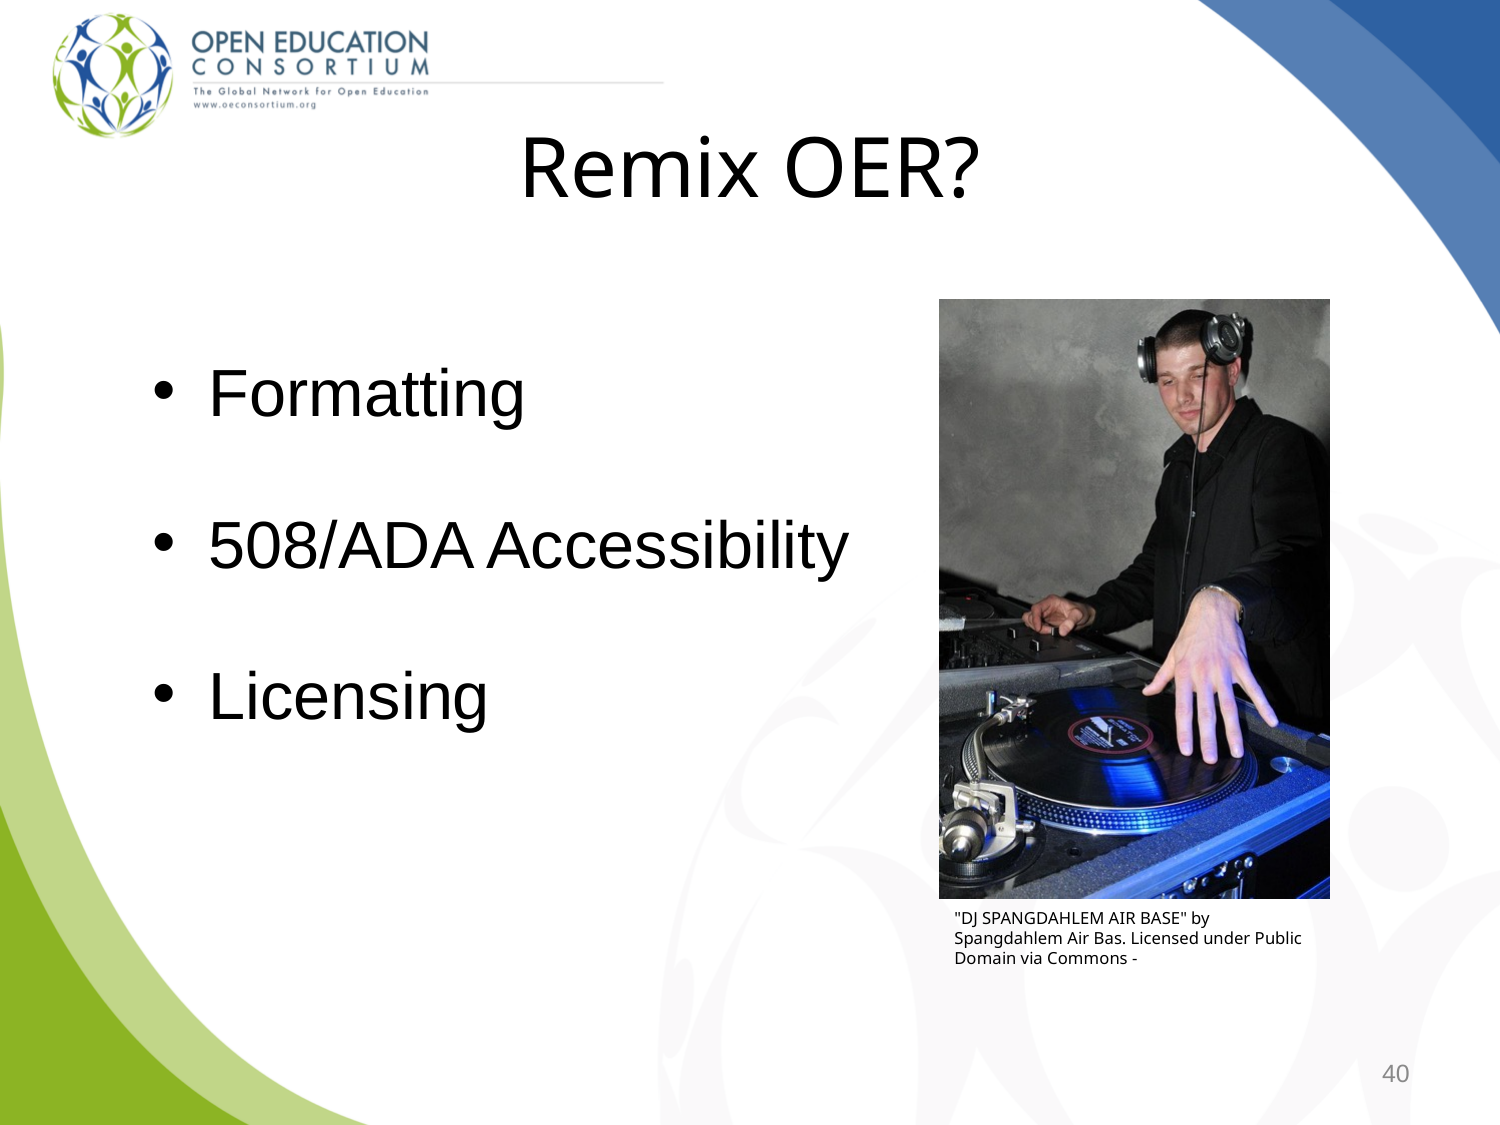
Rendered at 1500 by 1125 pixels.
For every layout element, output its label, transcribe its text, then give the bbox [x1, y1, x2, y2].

title Remix OER? [75, 80, 1425, 268]
picture [0, 0, 1500, 1125]
text_box "DJ SPANGDAHLEM AIR BASE" by Spangdahlem Air Bas. Licensed under Public Domain via Commons - [939, 906, 1330, 977]
slide_number 40 [1074, 1042, 1425, 1103]
list Formatting 508/ADA Accessibility Licensing [137, 259, 1388, 1002]
